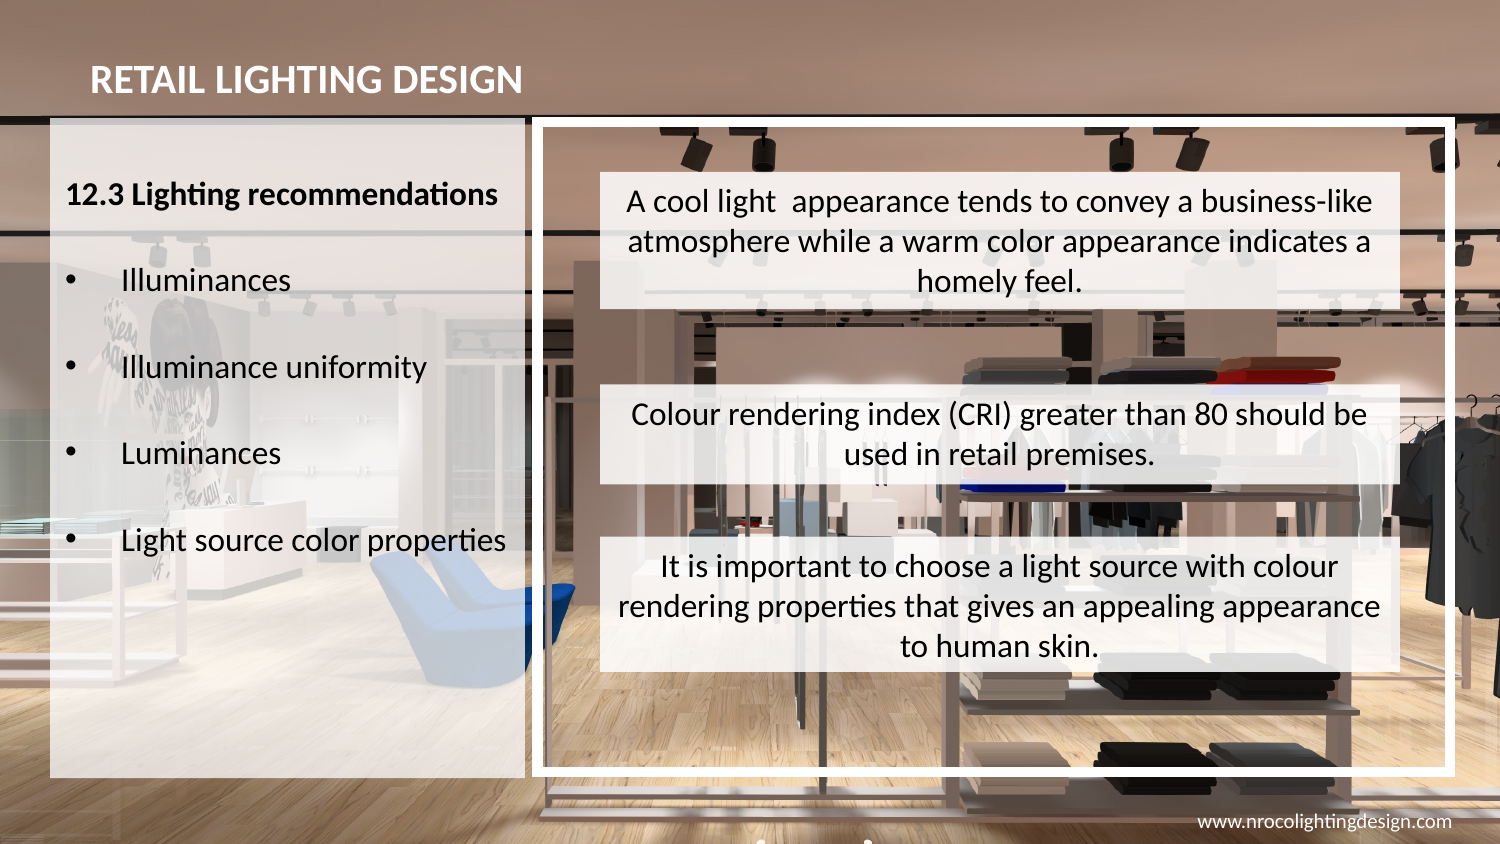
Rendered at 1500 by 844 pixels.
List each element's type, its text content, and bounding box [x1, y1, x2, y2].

title RETAIL LIGHTING DESIGN [75, 33, 569, 110]
list 12.3 Lighting recommendations Illuminances Illuminance uniformity Luminances Light source color properties [50, 118, 525, 779]
text_box [535, 120, 1452, 774]
text_box A cool light appearance tends to convey a business-like atmosphere while a warm color appearance indicates a homely feel. [600, 171, 1400, 310]
footer www.nrocolightingdesign.com [1149, 796, 1500, 844]
text_box Colour rendering index (CRI) greater than 80 should be used in retail premises. [600, 384, 1400, 485]
picture [0, 0, 1500, 844]
text_box It is important to choose a light source with colour rendering properties that gives an appealing appearance to human skin. [600, 536, 1400, 672]
